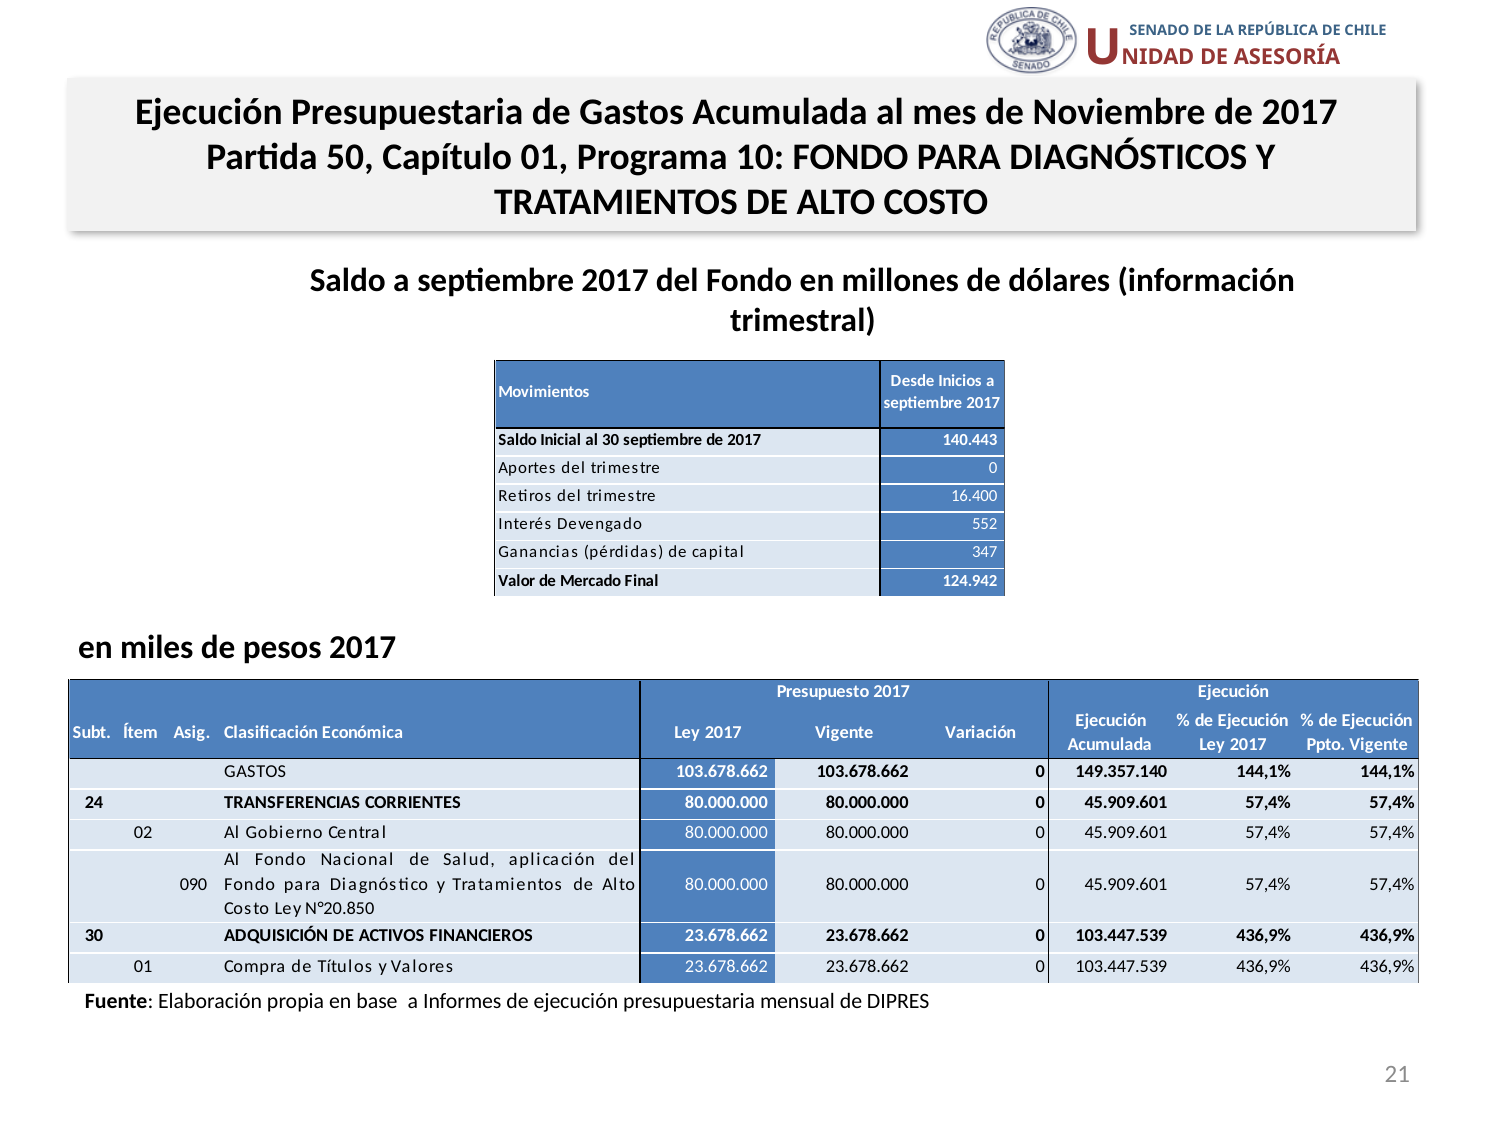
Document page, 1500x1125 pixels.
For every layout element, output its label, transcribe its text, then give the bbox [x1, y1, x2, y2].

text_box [67, 678, 1421, 985]
picture [986, 7, 1079, 76]
slide_number 21 [1074, 1042, 1425, 1103]
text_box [493, 359, 1007, 598]
footer Fuente: Elaboración propia en base a Informes de ejecución presupuestaria mensual de DIPRES [70, 979, 1450, 1040]
text_box en miles de pesos 2017 [63, 617, 1414, 681]
text_box Ejecución Presupuestaria de Gastos Acumulada al mes de Noviembre de 2017 Partida 50, Capítulo 01, Programa 10: FONDO PARA DIAGNÓSTICOS Y TRATAMIENTOS DE ALTO COSTO [67, 78, 1415, 230]
text_box Saldo a septiembre 2017 del Fondo en millones de dólares (información trimestral) [242, 251, 1365, 310]
